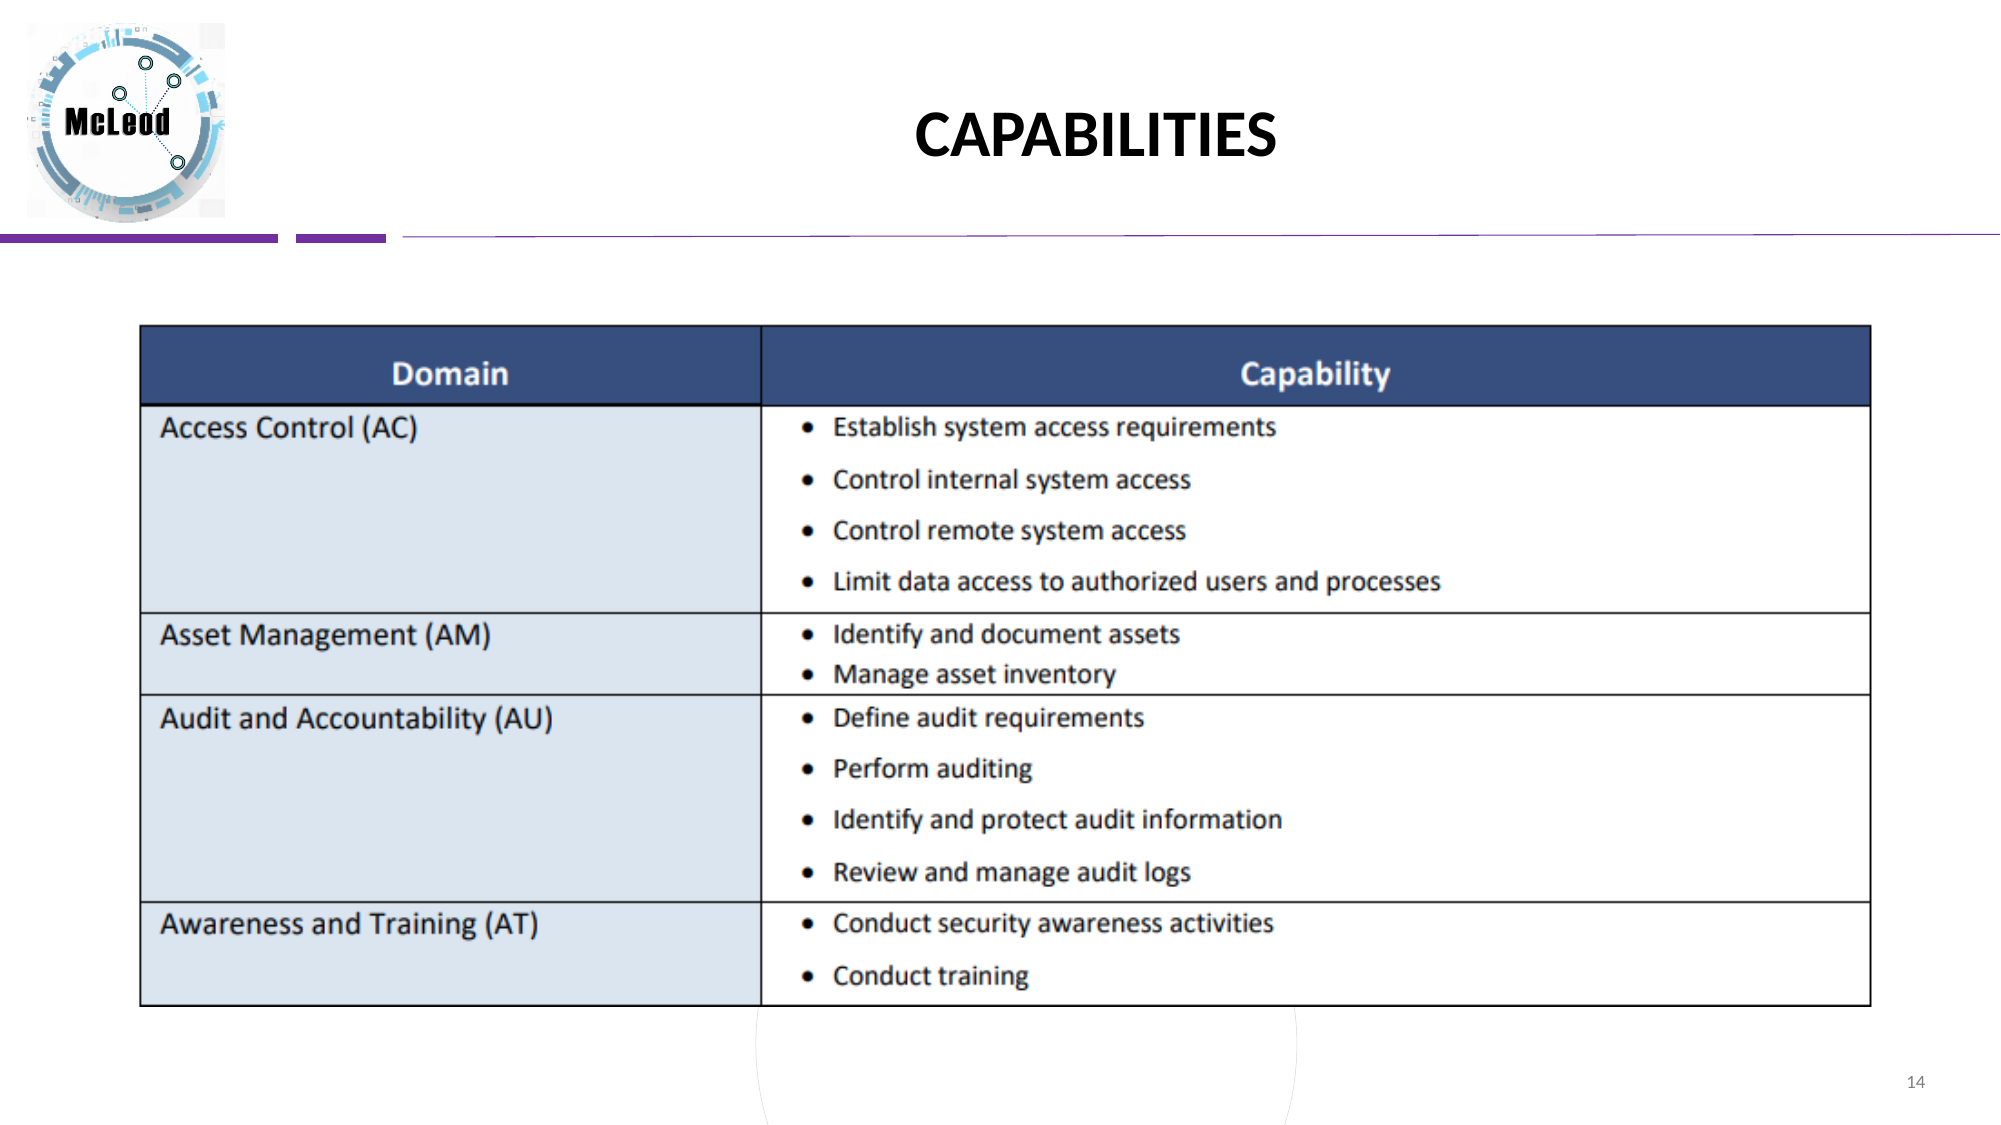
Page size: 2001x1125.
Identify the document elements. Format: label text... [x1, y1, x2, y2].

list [118, 309, 1890, 1007]
title CAPABILITIES [252, 59, 1941, 211]
picture [27, 23, 225, 223]
slide_number 14 [1490, 1060, 1941, 1102]
